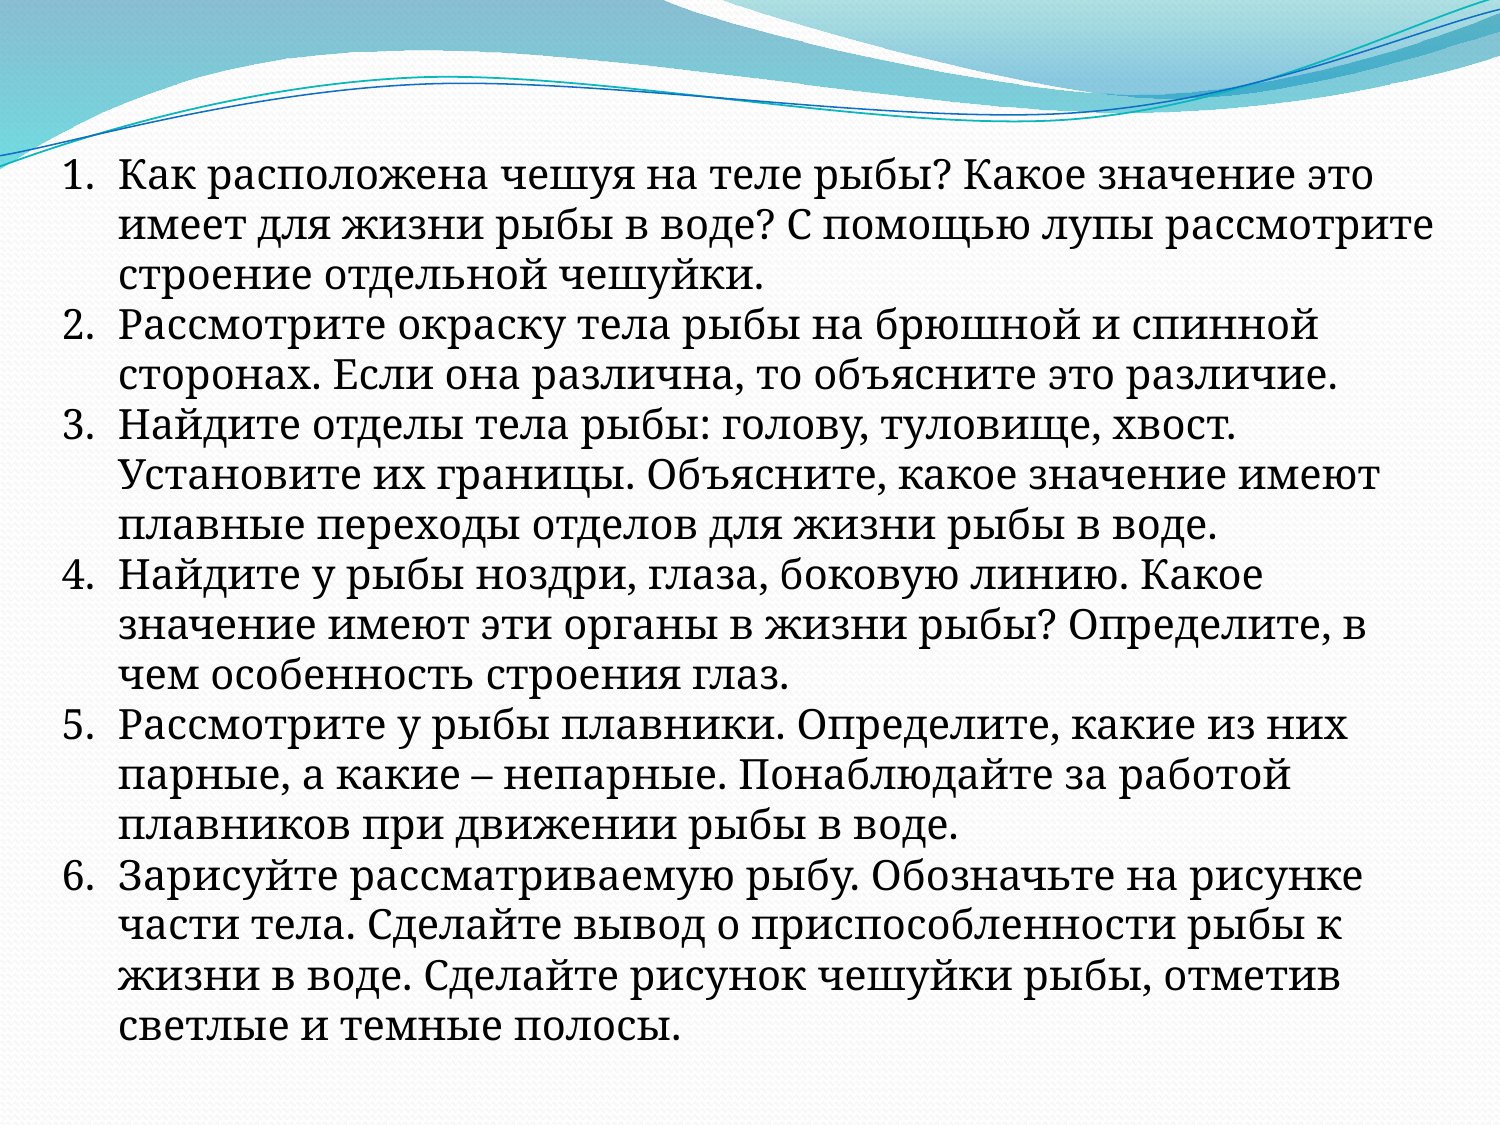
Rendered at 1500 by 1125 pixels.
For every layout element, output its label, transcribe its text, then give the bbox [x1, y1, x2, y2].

text_box Как расположена чешуя на теле рыбы? Какое значение это имеет для жизни рыбы в воде? С помощью лупы рассмотрите строение отдельной чешуйки. Рассмотрите окраску тела рыбы на брюшной и спинной сторонах. Если она различна, то объясните это различие. Найдите отделы тела рыбы: голову, туловище, хвост. Установите их границы. Объясните, какое значение имеют плавные переходы отделов для жизни рыбы в воде. Найдите у рыбы ноздри, глаза, боковую линию. Какое значение имеют эти органы в жизни рыбы? Определите, в чем особенность строения глаз. Рассмотрите у рыбы плавники. Определите, какие из них парные, а какие – непарные. Понаблюдайте за работой плавников при движении рыбы в воде. Зарисуйте рассматриваемую рыбу. Обозначьте на рисунке части тела. Сделайте вывод о приспособленности рыбы к жизни в воде. Сделайте рисунок чешуйки рыбы, отметив светлые и темные полосы. [46, 140, 1454, 1056]
